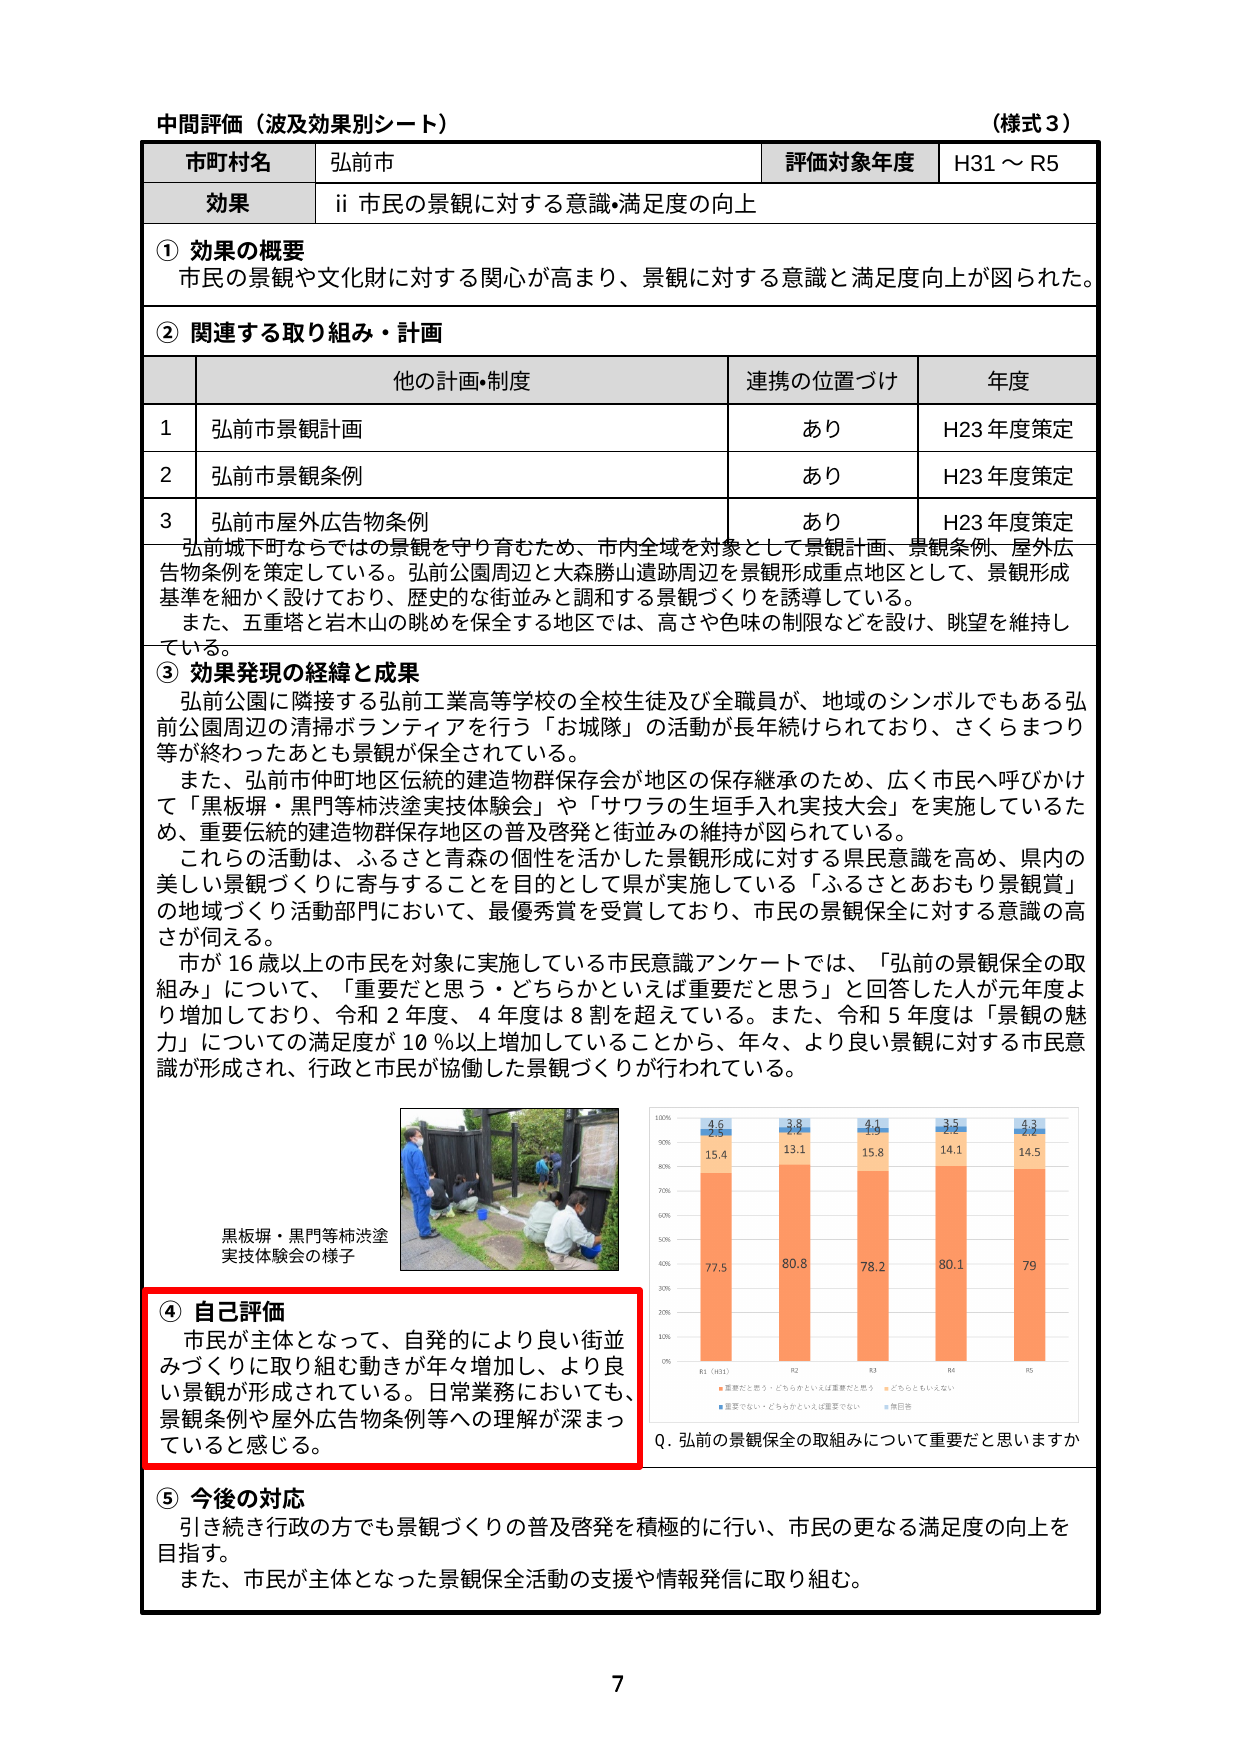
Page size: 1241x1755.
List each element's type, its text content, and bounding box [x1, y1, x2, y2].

text_box ④ 自己評価 市民が主体となって、自発的により良い街並みづくりに取り組む動きが年々増加し、より良い景観が形成されている。日常業務においても、景観条例や屋外広告物条例等への理解が深まっていると感じる。 [143, 1288, 642, 1469]
picture [400, 1108, 618, 1270]
text_box 黒板塀・黒門等柿渋塗 実技体験会の様子 [206, 1218, 396, 1274]
text_box （様式３） [898, 102, 1101, 140]
text_box 弘前城下町ならではの景観を守り育むため、市内全域を対象として景観計画、景観条例、屋外広告物条例を策定している。弘前公園周辺と大森勝山遺跡周辺を景観形成重点地区として、景観形成基準を細かく設けており、歴史的な街並みと調和する景観づくりを誘導している。 また、五重塔と岩木山の眺めを保全する地区では、高さや色味の制限などを設け、眺望を維持している。 [143, 518, 1104, 649]
text_box Q.弘前の景観保全の取組みについて重要だと思いますか [639, 1422, 1108, 1458]
text_box [140, 140, 1101, 1614]
picture [649, 1107, 1079, 1423]
text_box 中間評価（波及効果別シート） [140, 102, 898, 140]
text_box 7 [568, 1656, 668, 1714]
